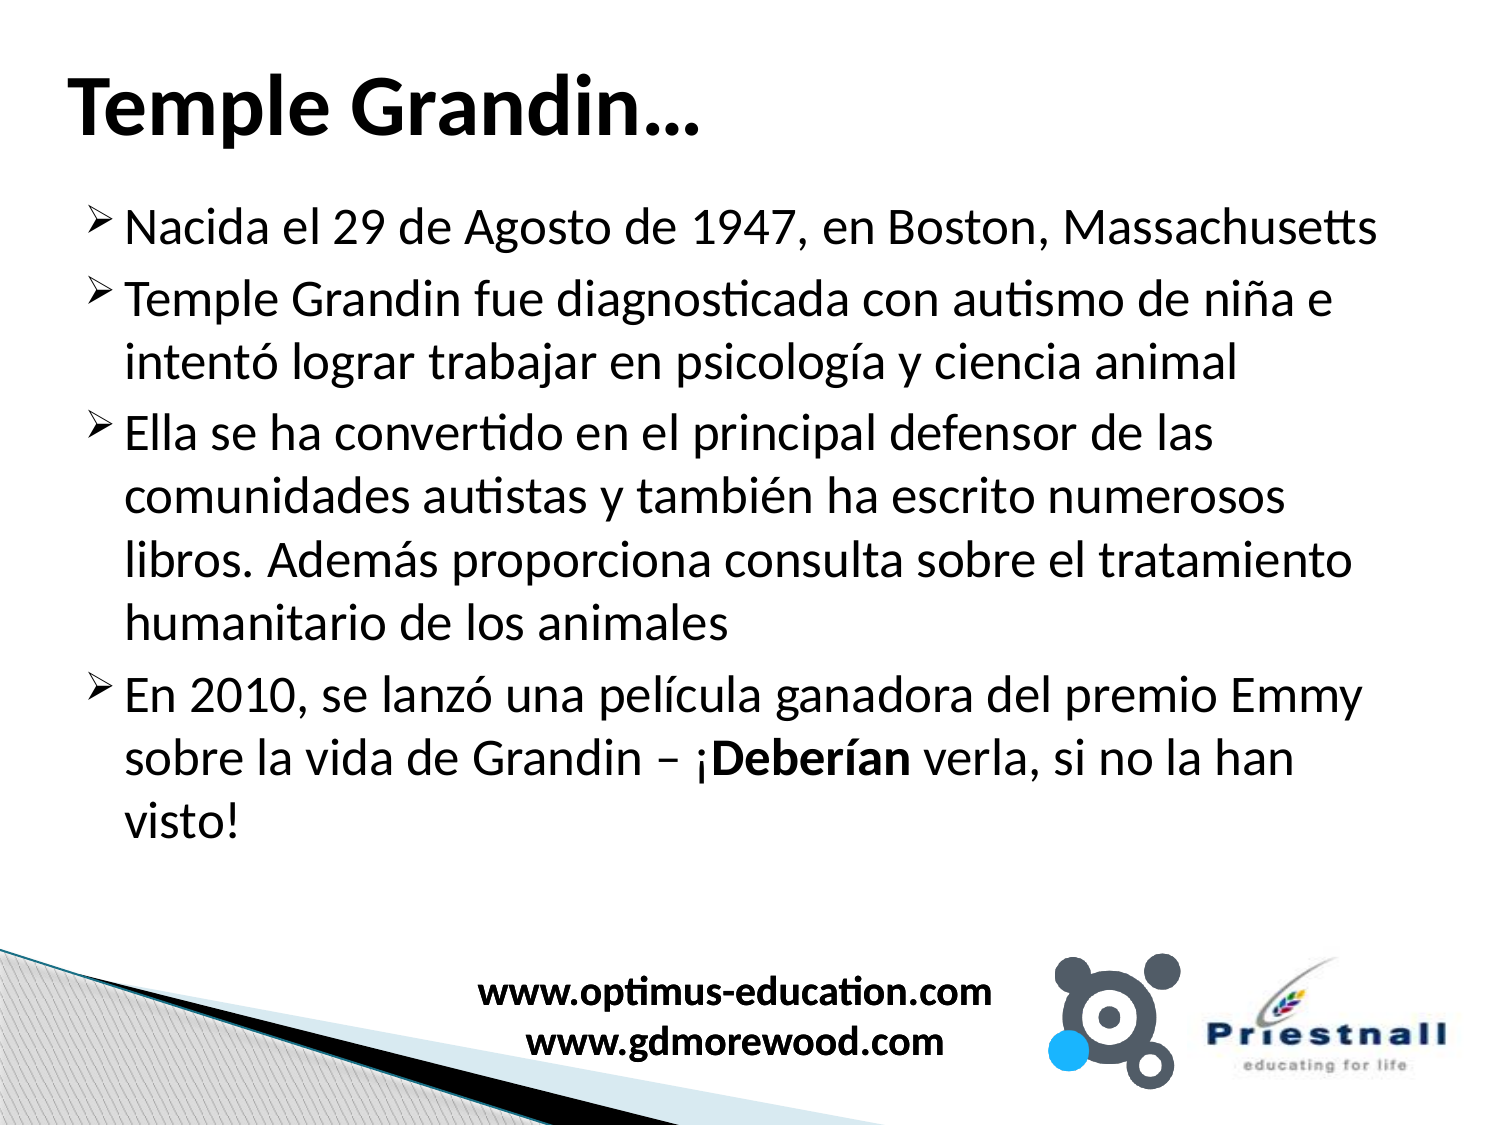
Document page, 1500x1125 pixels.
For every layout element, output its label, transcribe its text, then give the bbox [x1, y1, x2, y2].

list Nacida el 29 de Agosto de 1947, en Boston, Massachusetts Temple Grandin fue diagnosticada con autismo de niña e intentó lograr trabajar en psicología y ciencia animal Ella se ha convertido en el principal defensor de las comunidades autistas y también ha escrito numerosos libros. Además proporciona consulta sobre el tratamiento humanitario de los animales En 2010, se lanzó una película ganadora del premio Emmy sobre la vida de Grandin – ¡Deberían verla, si no la han visto! [53, 184, 1404, 927]
picture [1187, 946, 1465, 1084]
picture [1045, 952, 1183, 1090]
title Temple Grandin… [53, 30, 1404, 171]
